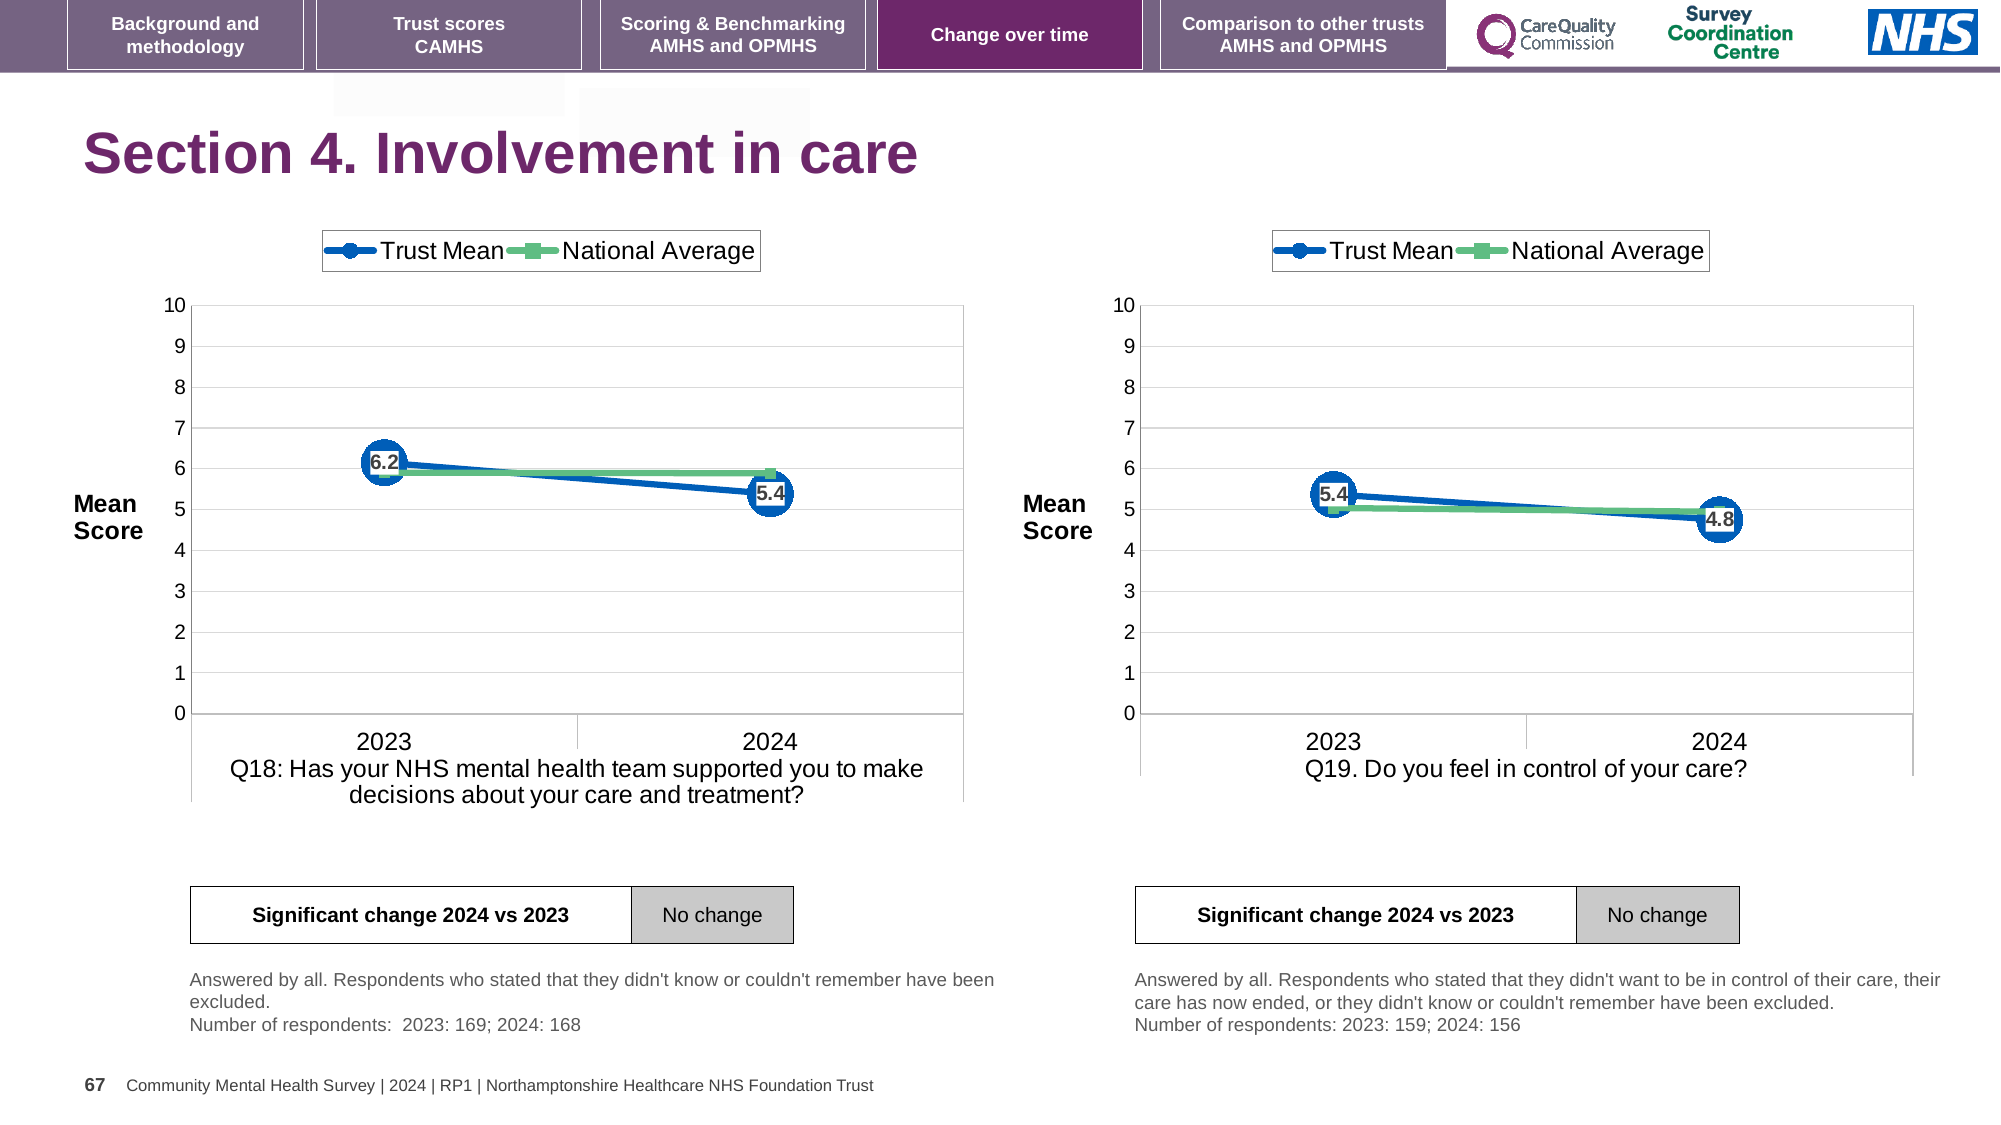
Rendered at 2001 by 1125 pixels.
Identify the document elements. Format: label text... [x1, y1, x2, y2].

table_header No change [632, 887, 793, 943]
picture [1476, 13, 1616, 59]
text_box Answered by all. Respondents who stated that they didn't know or couldn't remember have been excluded. Number of respondents: 2023: 169; 2024: 168 [174, 959, 1039, 1043]
text_box 67 [84, 1065, 122, 1125]
chart [68, 228, 966, 858]
table_header Significant change 2024 vs 2023 [1136, 887, 1576, 943]
text_box Answered by all. Respondents who stated that they didn't want to be in control of their care, their care has now ended, or they didn't know or couldn't remember have been excluded. Number of respondents: 2023: 159; 2024: 156 [1119, 960, 1984, 1066]
picture [1666, 3, 1794, 61]
table_header No change [1577, 887, 1739, 943]
chart [1018, 228, 1916, 858]
table_header Significant change 2024 vs 2023 [191, 887, 631, 943]
title Section 4. Involvement in care [68, 100, 1942, 209]
picture [1868, 9, 1978, 55]
